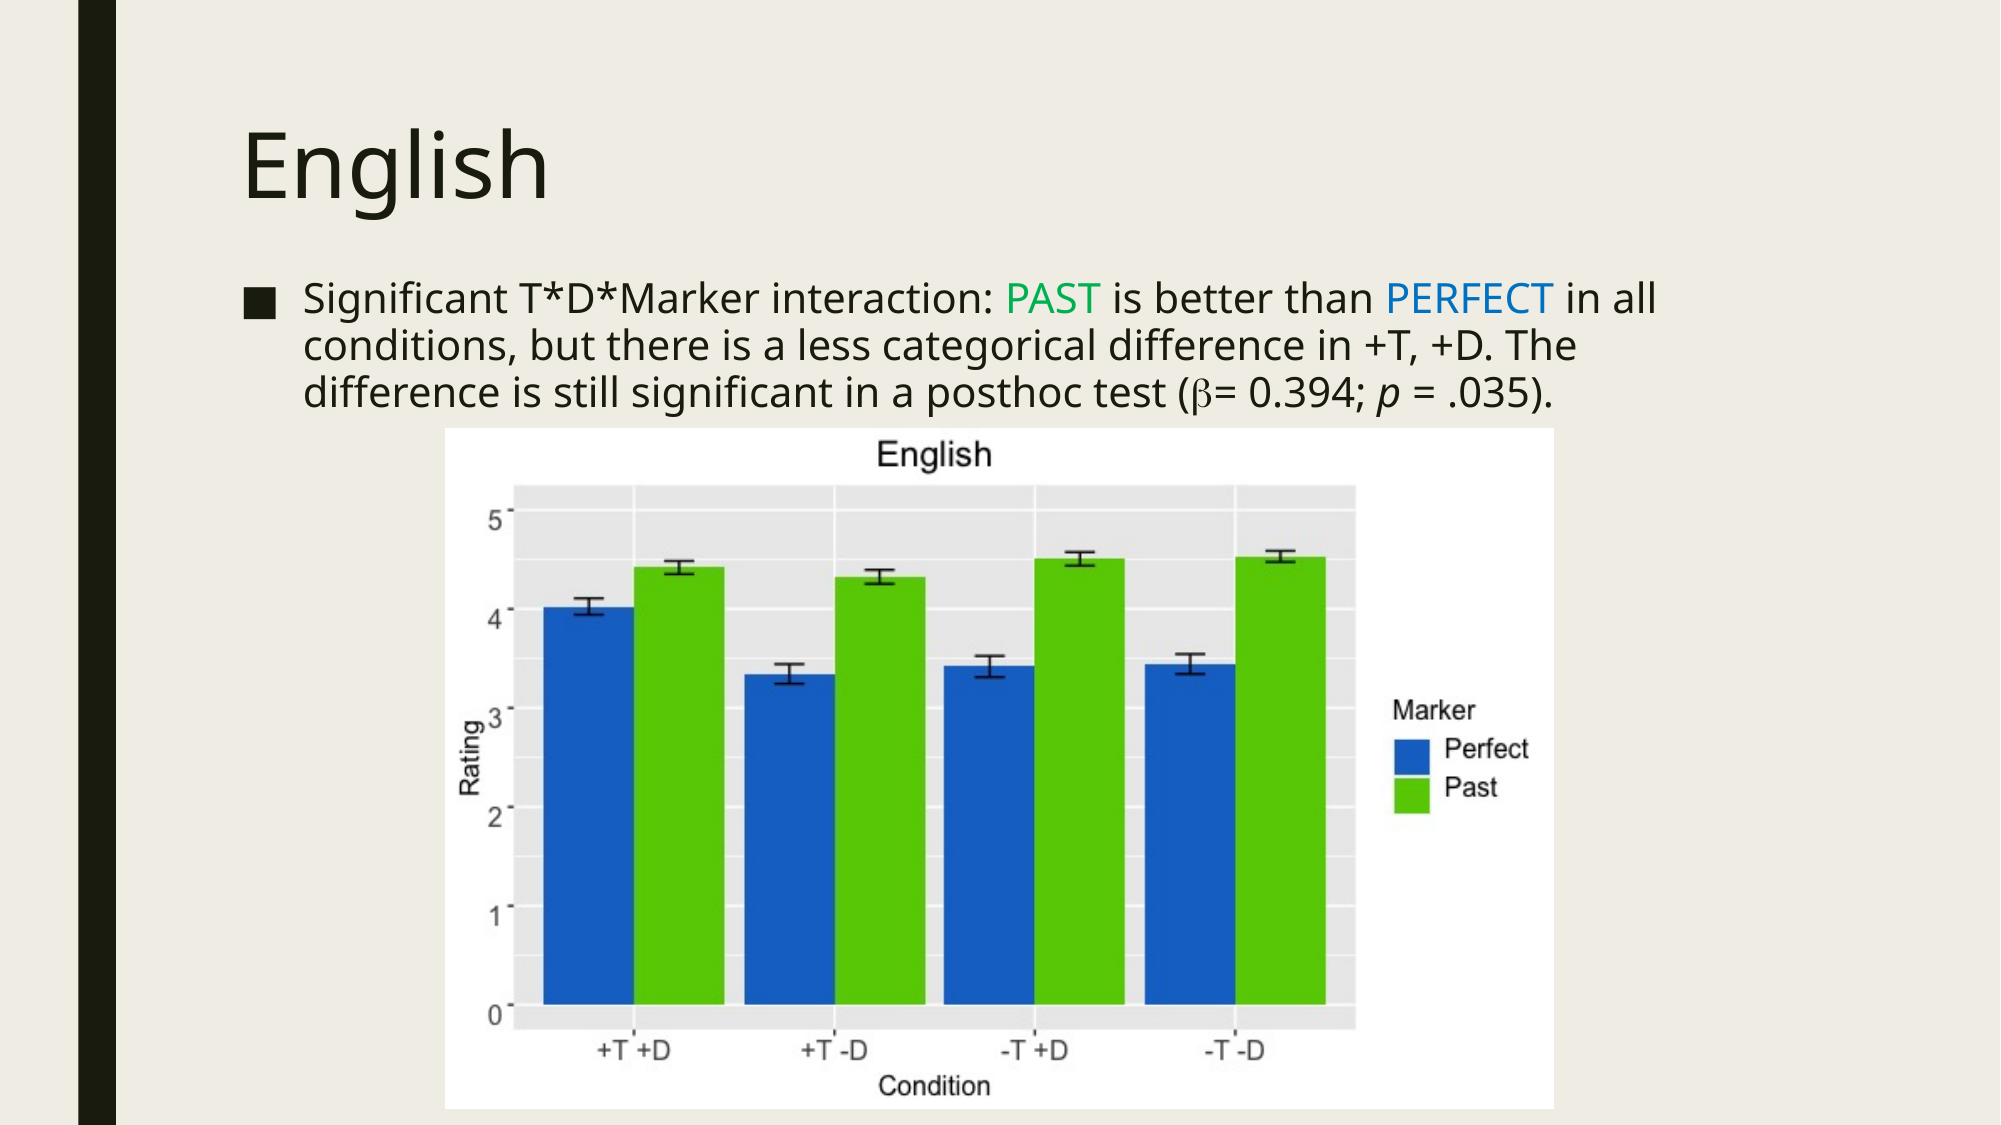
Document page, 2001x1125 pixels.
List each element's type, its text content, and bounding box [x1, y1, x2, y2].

picture [445, 428, 1555, 1109]
title English [225, 112, 1800, 268]
list Significant T*D*Marker interaction: past is better than perfect in all conditions, but there is a less categorical difference in +T, +D. The difference is still significant in a posthoc test (= 0.394; p = .035). [225, 268, 1800, 857]
